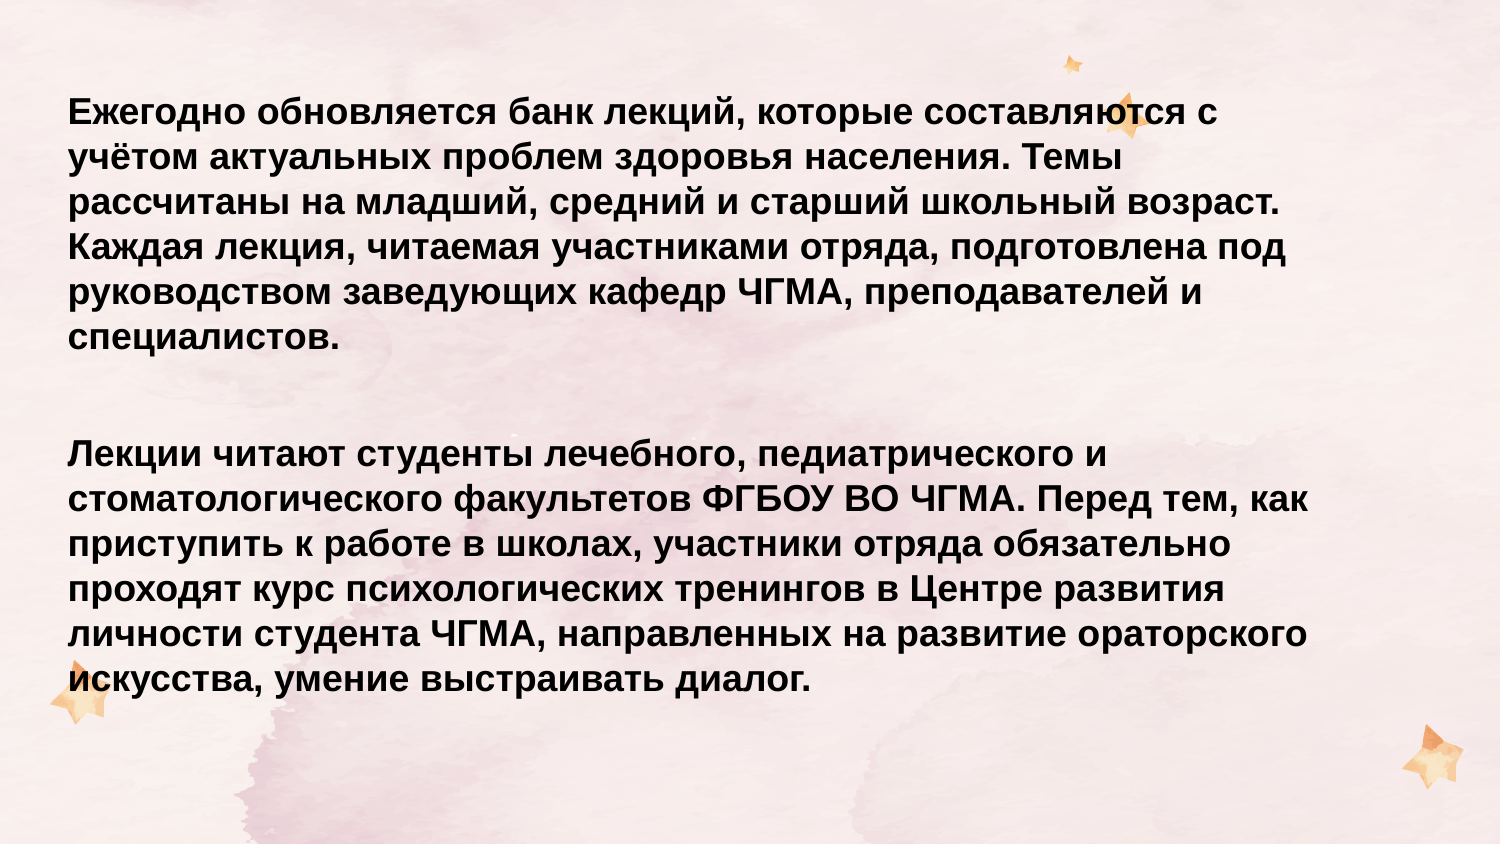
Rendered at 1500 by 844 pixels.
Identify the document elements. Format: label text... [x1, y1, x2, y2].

text_box Ежегодно обновляется банк лекций, которые составляются с учётом актуальных проблем здоровья населения. Темы рассчитаны на младший, средний и старший школьный возраст. Каждая лекция, читаемая участниками отряда, подготовлена под руководством заведующих кафедр ЧГМА, преподавателей и специалистов. [53, 79, 1365, 364]
text_box Лекции читают студенты лечебного, педиатрического и стоматологического факультетов ФГБОУ ВО ЧГМА. Перед тем, как приступить к работе в школах, участники отряда обязательно проходят курс психологических тренингов в Центре развития личности студента ЧГМА, направленных на развитие ораторского искусства, умение выстраивать диалог. [53, 421, 1341, 707]
text_box [53, 67, 1436, 154]
picture [0, 0, 1500, 844]
